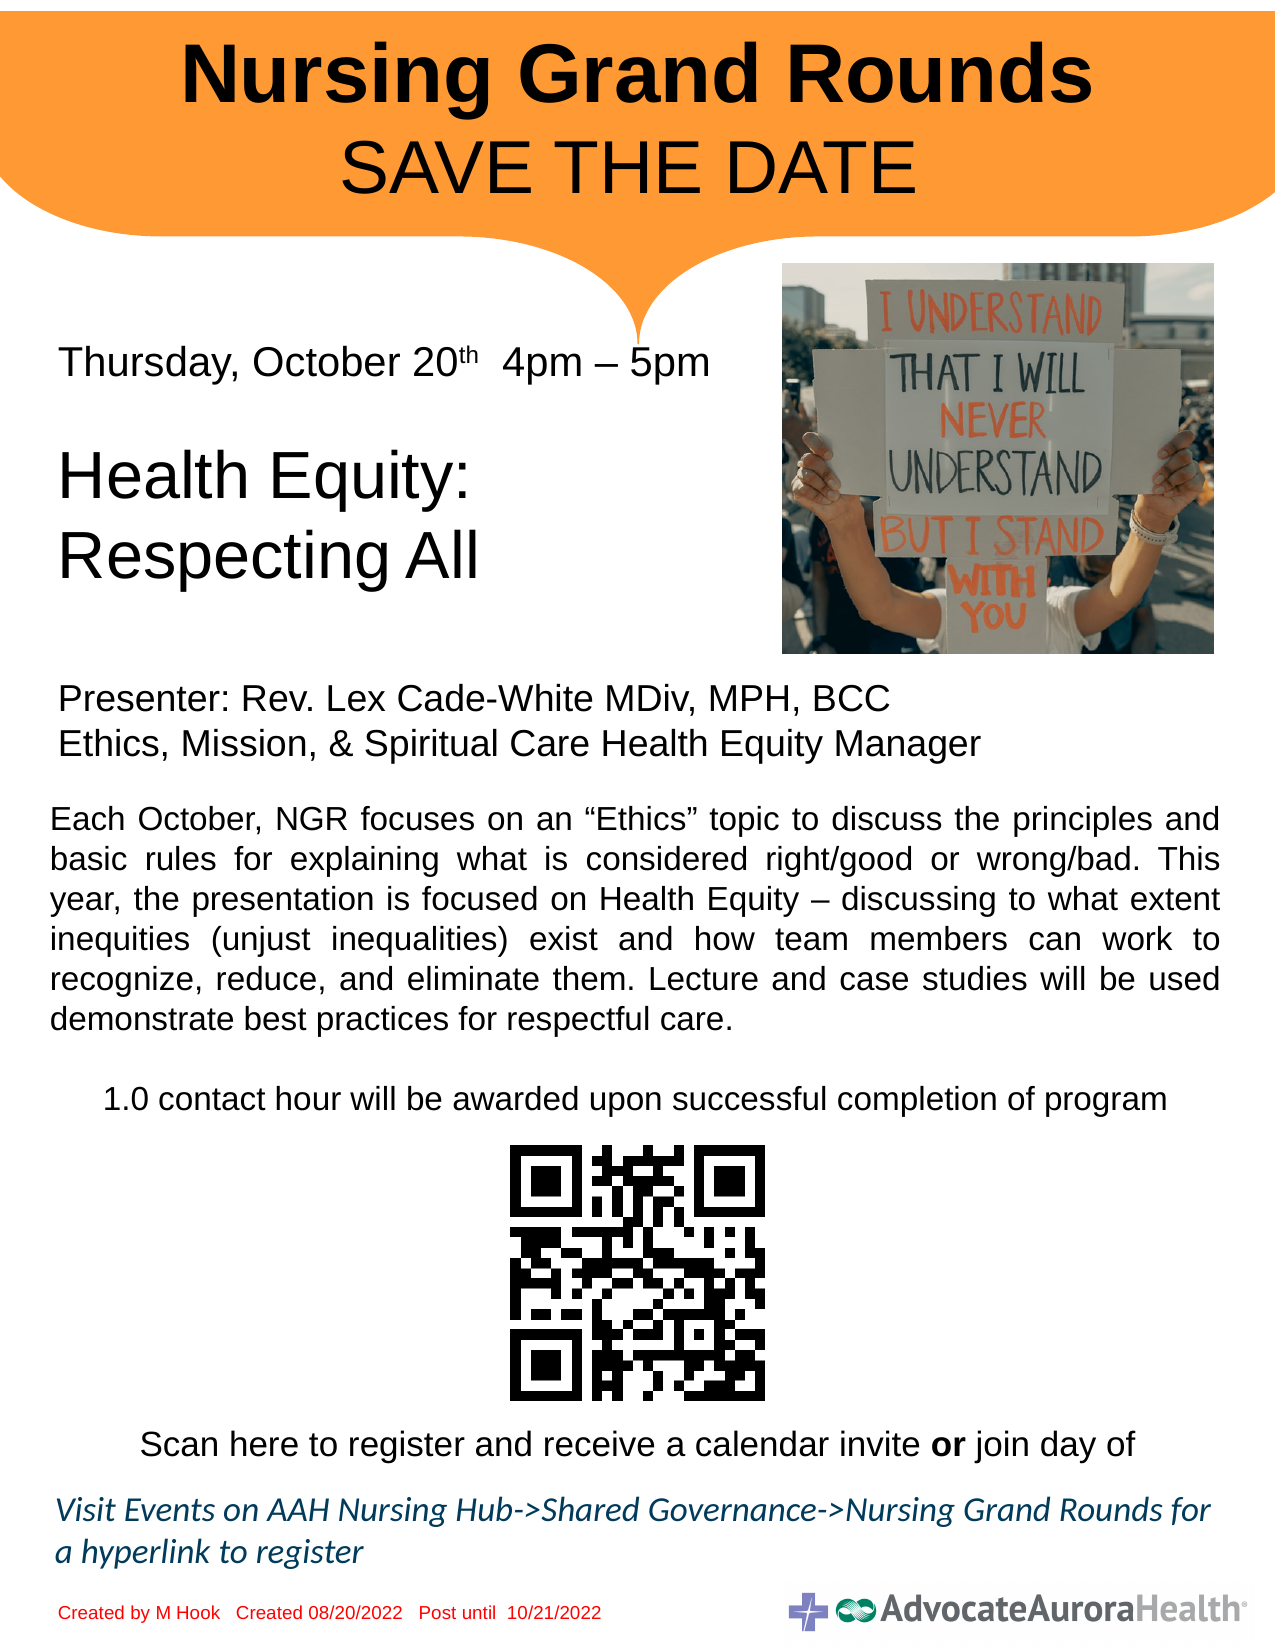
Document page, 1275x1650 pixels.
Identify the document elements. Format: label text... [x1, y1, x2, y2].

picture [509, 1145, 766, 1401]
text_box Health Equity: Respecting All [43, 424, 731, 599]
text_box Presenter: Rev. Lex Cade-White MDiv, MPH, BCC Ethics, Mission, & Spiritual Care Health Equity Manager [43, 666, 1047, 772]
text_box Nursing Grand Rounds [0, 11, 1275, 127]
text_box Thursday, October 20th 4pm – 5pm [43, 327, 776, 393]
picture [782, 1579, 1254, 1645]
text_box Scan here to register and receive a calendar invite or join day of [34, 1414, 1240, 1471]
text_box Created by M Hook Created 08/20/2022 Post until 10/21/2022 [43, 1593, 776, 1631]
text_box SAVE THE DATE [324, 111, 950, 217]
text_box Each October, NGR focuses on an “Ethics” topic to discuss the principles and basic rules for explaining what is considered right/good or wrong/bad. This year, the presentation is focused on Health Equity – discussing to what extent inequities (unjust inequalities) exist and how team members can work to recognize, reduce, and eliminate them. Lecture and case studies will be used demonstrate best practices for respectful care. 1.0 contact hour will be awarded upon successful completion of program [34, 789, 1238, 1124]
text_box Visit Events on AAH Nursing Hub->Shared Governance->Nursing Grand Rounds for a hyperlink to register [40, 1479, 1246, 1579]
text_box [0, 127, 1275, 327]
picture [782, 263, 1214, 655]
